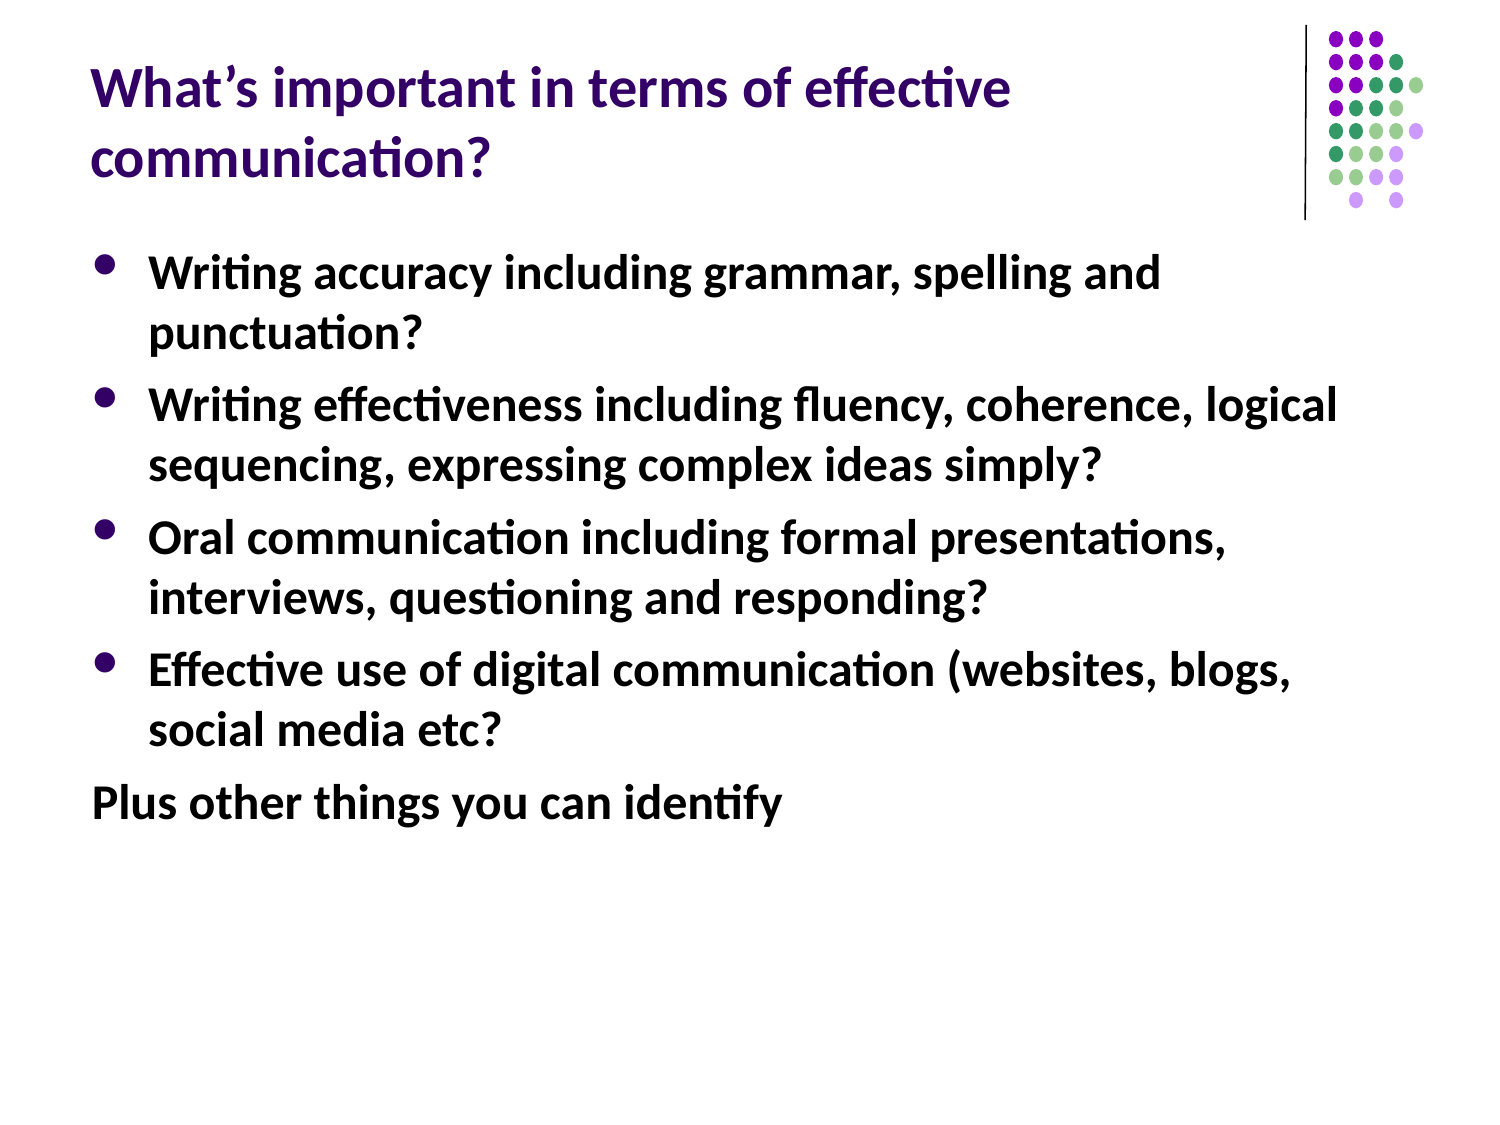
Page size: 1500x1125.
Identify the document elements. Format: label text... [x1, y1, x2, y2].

list Writing accuracy including grammar, spelling and punctuation? Writing effectiveness including fluency, coherence, logical sequencing, expressing complex ideas simply? Oral communication including formal presentations, interviews, questioning and responding? Effective use of digital communication (websites, blogs, social media etc? Plus other things you can identify [76, 231, 1428, 1018]
title What’s important in terms of effective communication? [74, 19, 1313, 197]
